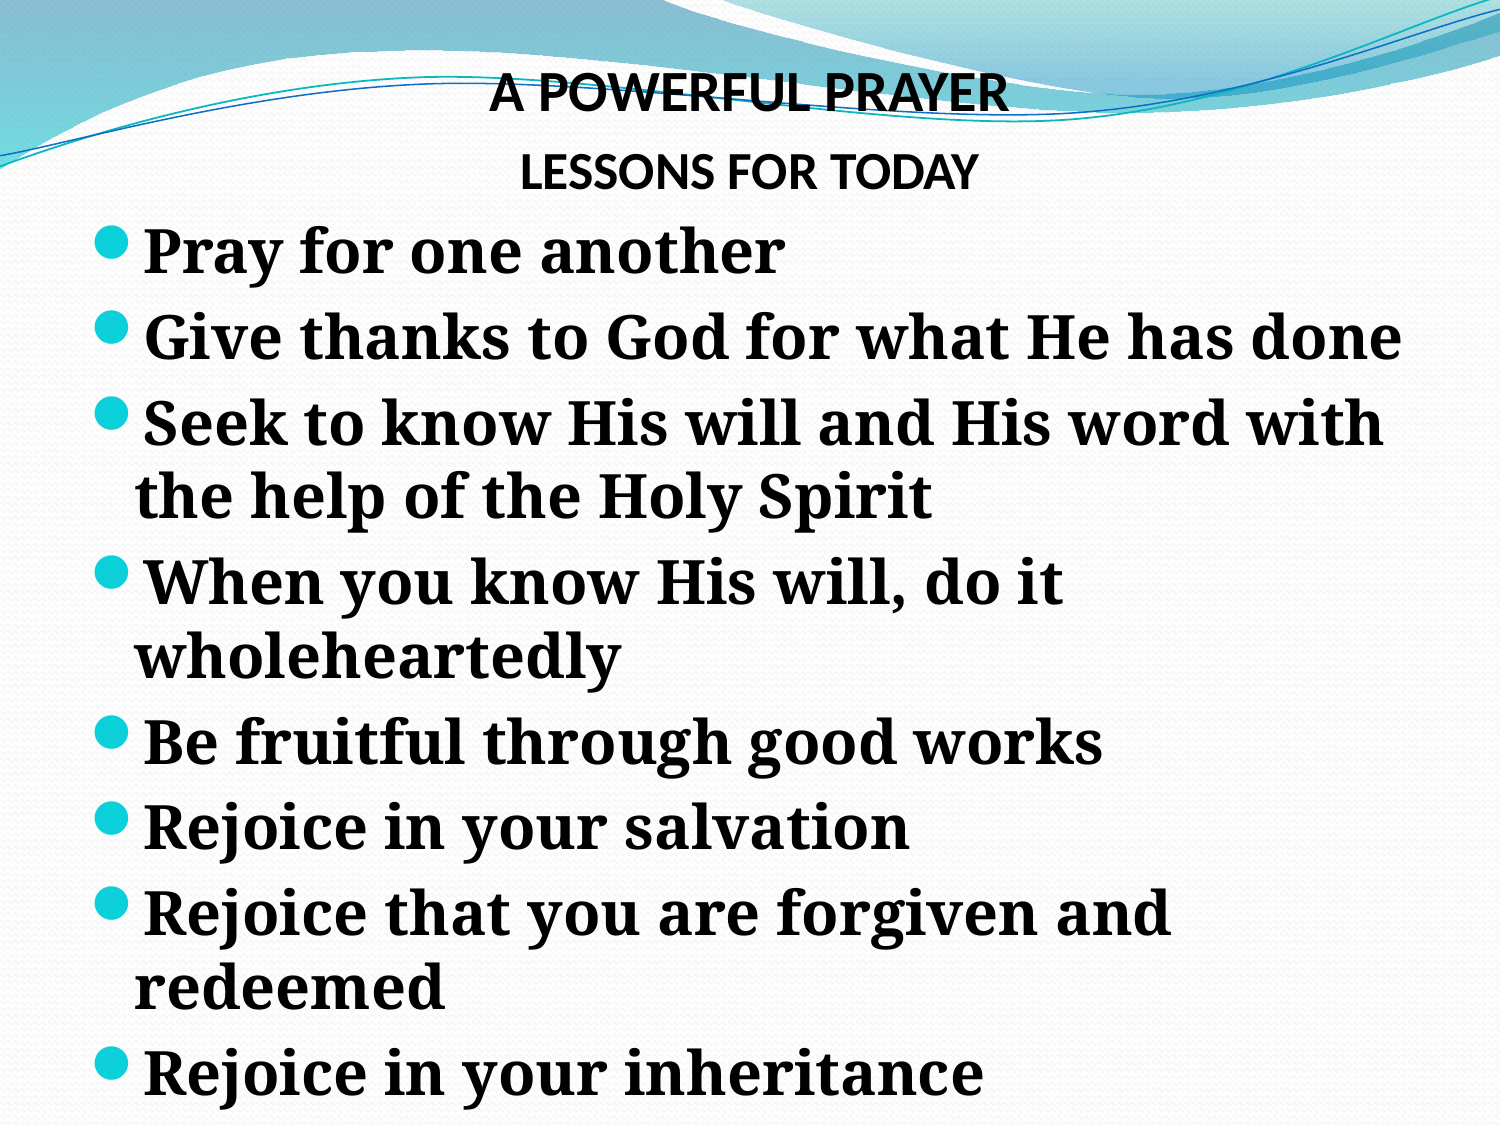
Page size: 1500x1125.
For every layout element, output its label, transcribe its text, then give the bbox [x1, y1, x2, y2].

title A POWERFUL PRAYER [75, 45, 1425, 123]
list LESSONS FOR TODAY Pray for one another Give thanks to God for what He has done Seek to know His will and His word with the help of the Holy Spirit When you know His will, do it wholeheartedly Be fruitful through good works Rejoice in your salvation Rejoice that you are forgiven and redeemed Rejoice in your inheritance [75, 128, 1425, 1125]
